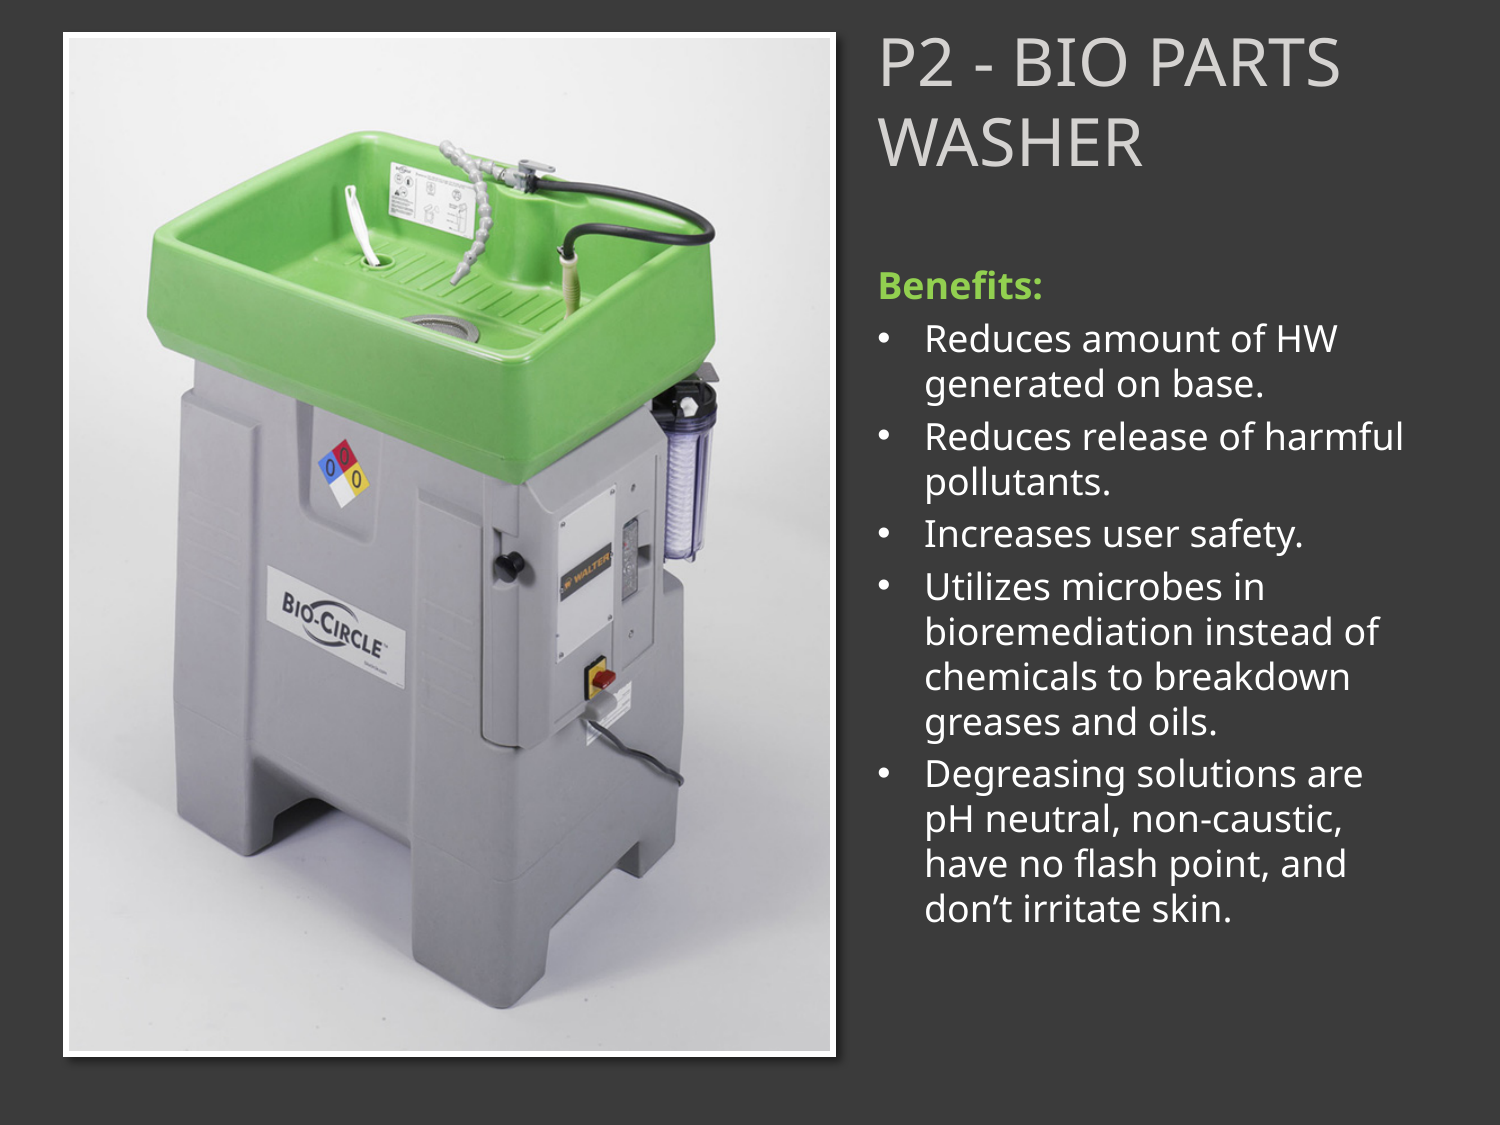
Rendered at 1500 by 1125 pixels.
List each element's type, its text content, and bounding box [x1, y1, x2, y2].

picture [68, 37, 831, 1052]
text_box P2 - Bio Parts Washer [862, 12, 1463, 188]
list Benefits: Reduces amount of HW generated on base. Reduces release of harmful pollutants. Increases user safety. Utilizes microbes in bioremediation instead of chemicals to breakdown greases and oils. Degreasing solutions are pH neutral, non-caustic, have no flash point, and don’t irritate skin. [862, 212, 1438, 1050]
